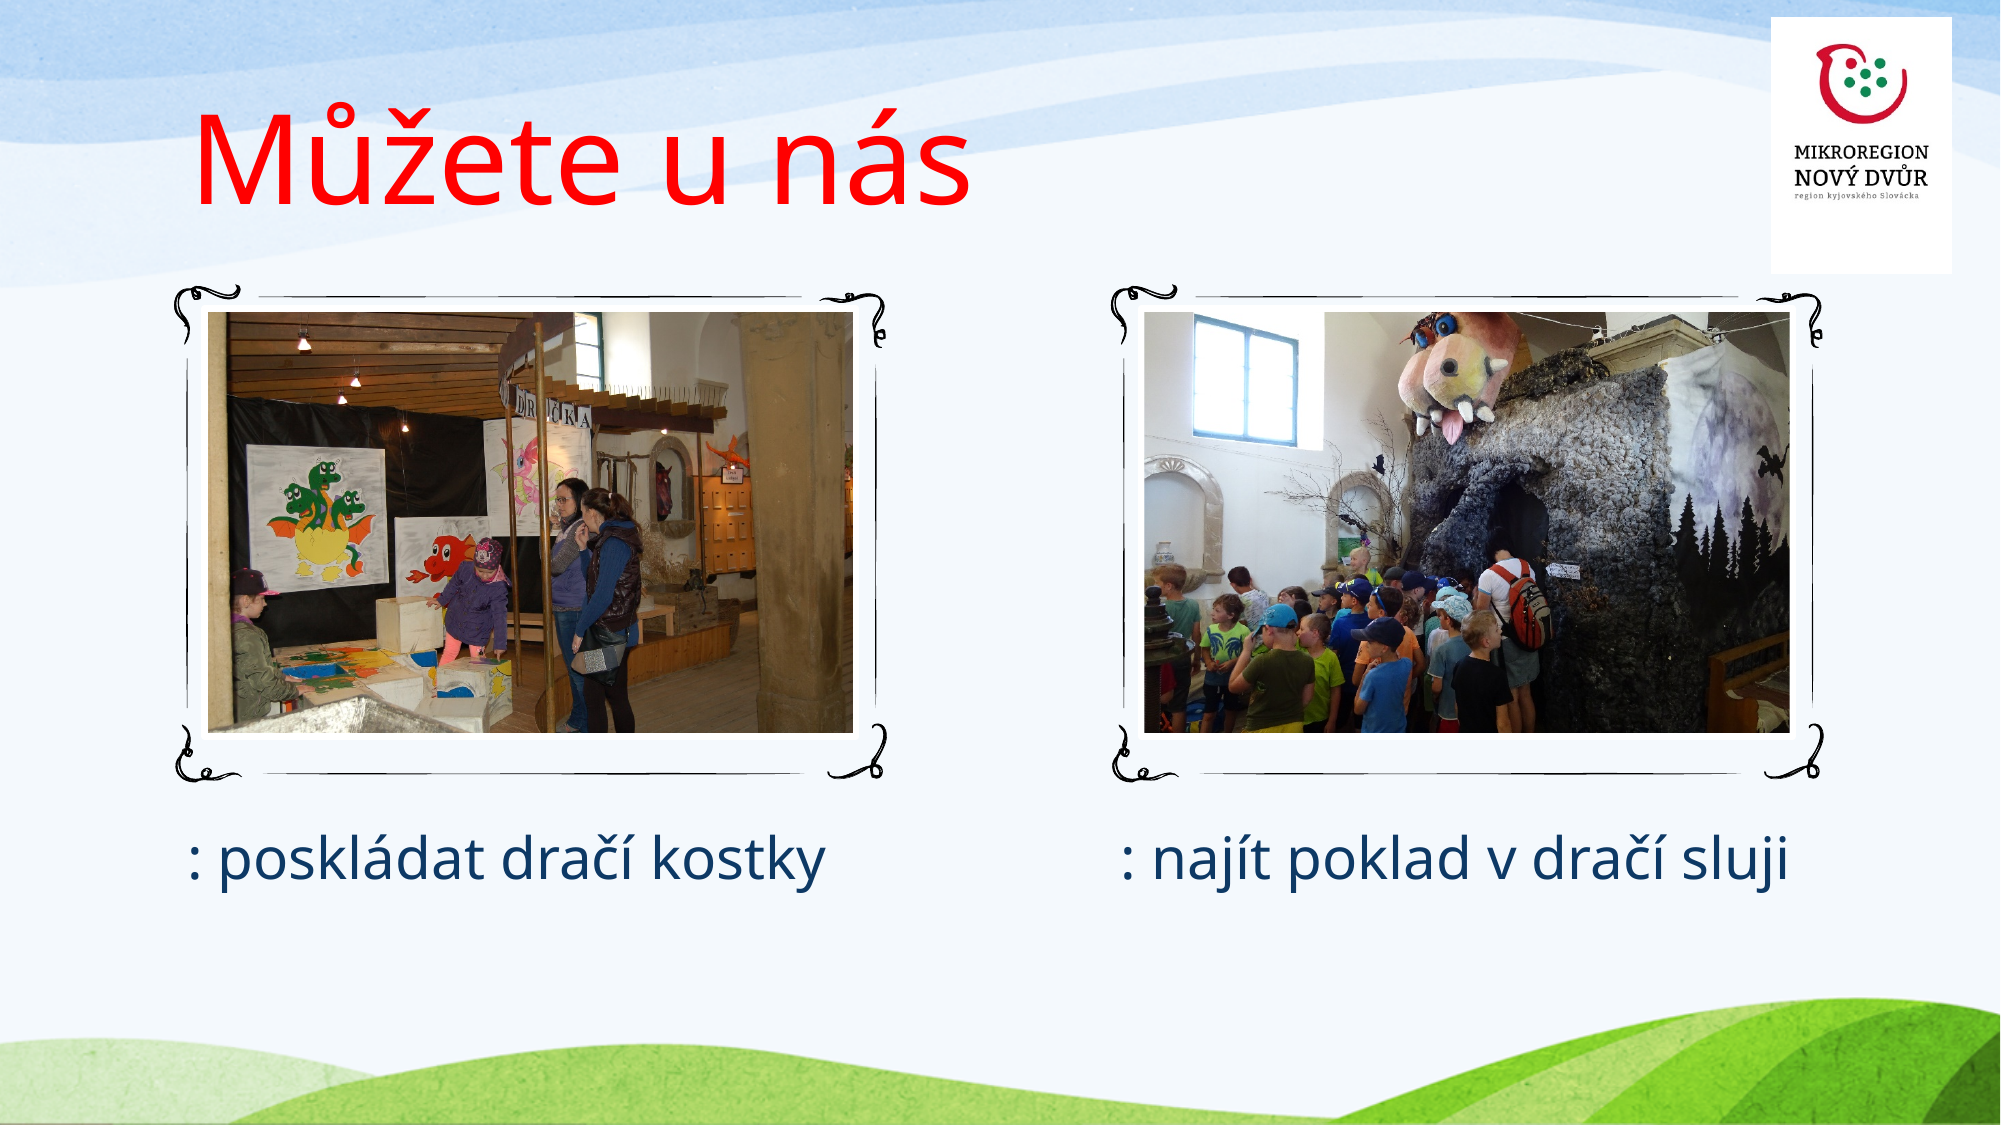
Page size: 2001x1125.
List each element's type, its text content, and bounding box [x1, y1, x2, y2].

title Můžete u nás [174, 50, 1766, 250]
list : poskládat dračí kostky [172, 809, 890, 975]
picture [0, 0, 2001, 1125]
list : najít poklad v dračí sluji [1106, 809, 1823, 975]
